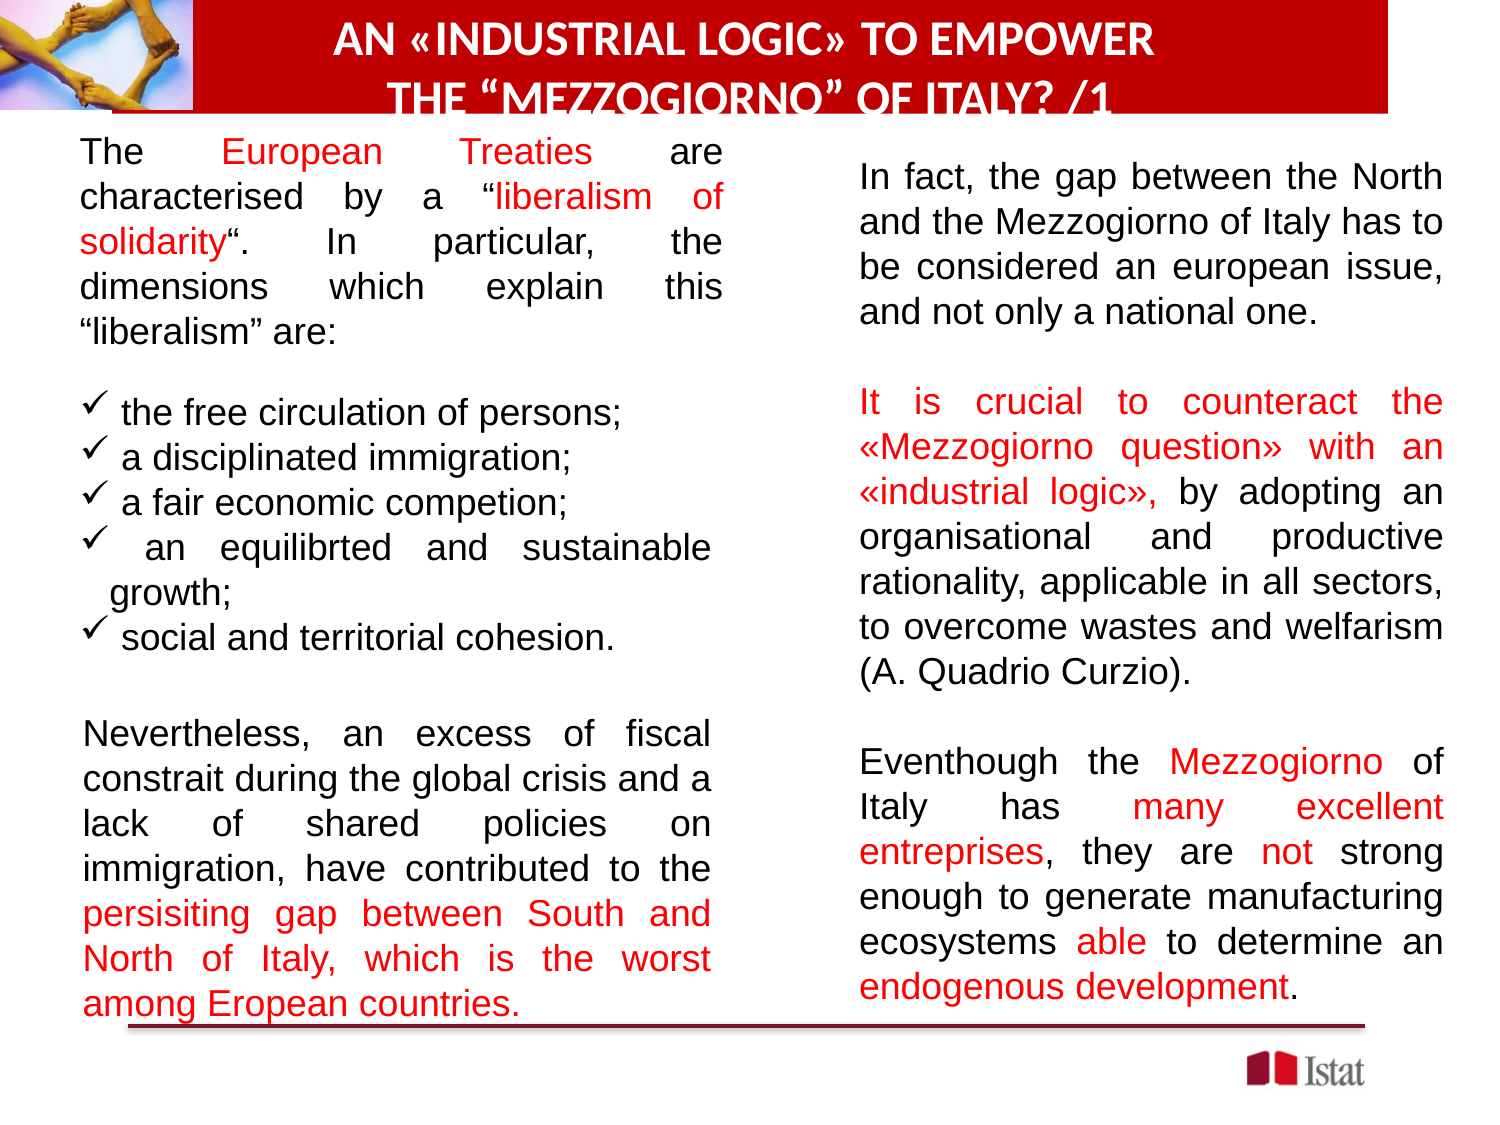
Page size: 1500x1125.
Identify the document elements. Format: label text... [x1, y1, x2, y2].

text_box In fact, the gap between the North and the Mezzogiorno of Italy has to be considered an european issue, and not only a national one. It is crucial to counteract the «Mezzogiorno question» with an «industrial logic», by adopting an organisational and productive rationality, applicable in all sectors, to overcome wastes and welfarism (A. Quadrio Curzio). Eventhough the Mezzogiorno of Italy has many excellent entreprises, they are not strong enough to generate manufacturing ecosystems able to determine an endogenous development. [844, 144, 1459, 1015]
text_box The European Treaties are characterised by a “liberalism of solidarity“. In particular, the dimensions which explain this “liberalism” are: [64, 119, 739, 359]
picture [0, 0, 193, 110]
text_box the free circulation of persons; a disciplinated immigration; a fair economic competion; an equilibrted and sustainable growth; social and territorial cohesion. [64, 380, 727, 666]
title AN «INDUSTRIAL LOGIC» TO EMPOWER THE “MEZZOGIORNO” OF ITALY? /1 [195, 0, 1388, 114]
picture [1239, 1040, 1373, 1097]
text_box Nevertheless, an excess of fiscal constrait during the global crisis and a lack of shared policies on immigration, have contributed to the persisiting gap between South and North of Italy, which is the worst among Eropean countries. [67, 701, 727, 1032]
